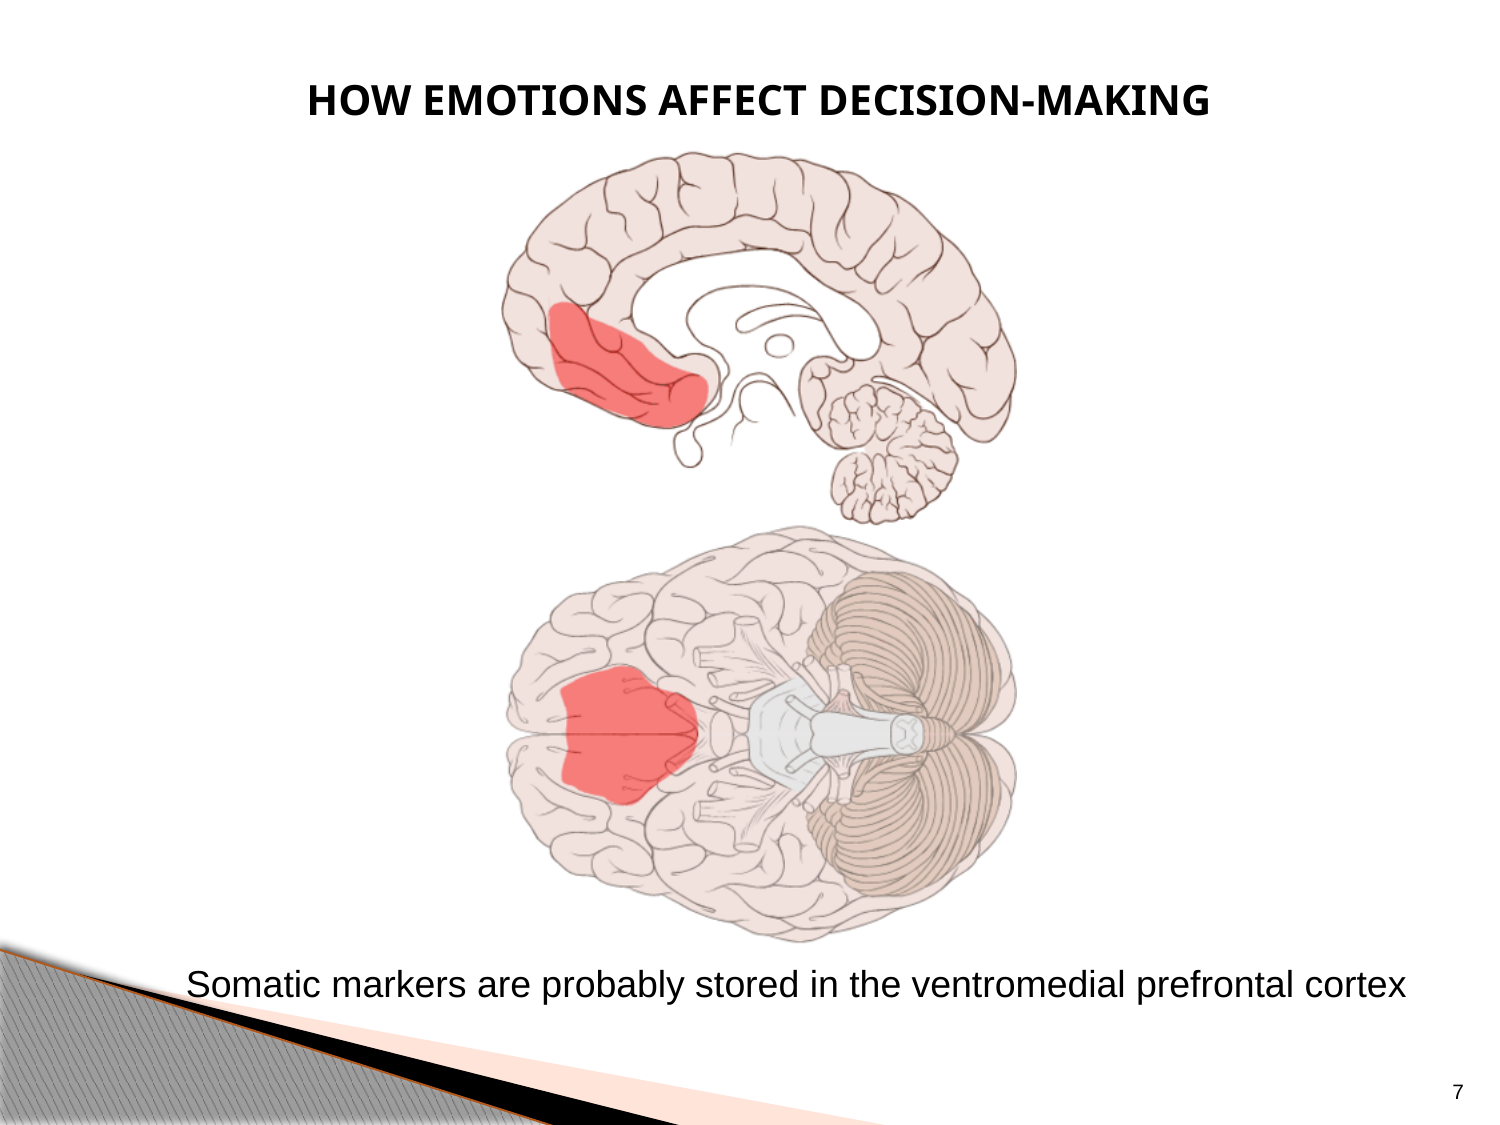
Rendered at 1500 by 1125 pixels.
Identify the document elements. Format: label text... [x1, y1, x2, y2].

list How emotions affect decision-making [75, 66, 1425, 986]
picture [501, 148, 1018, 948]
text_box Somatic markers are probably stored in the ventromedial prefrontal cortex [171, 952, 1447, 1012]
slide_number 7 [1418, 1051, 1479, 1112]
